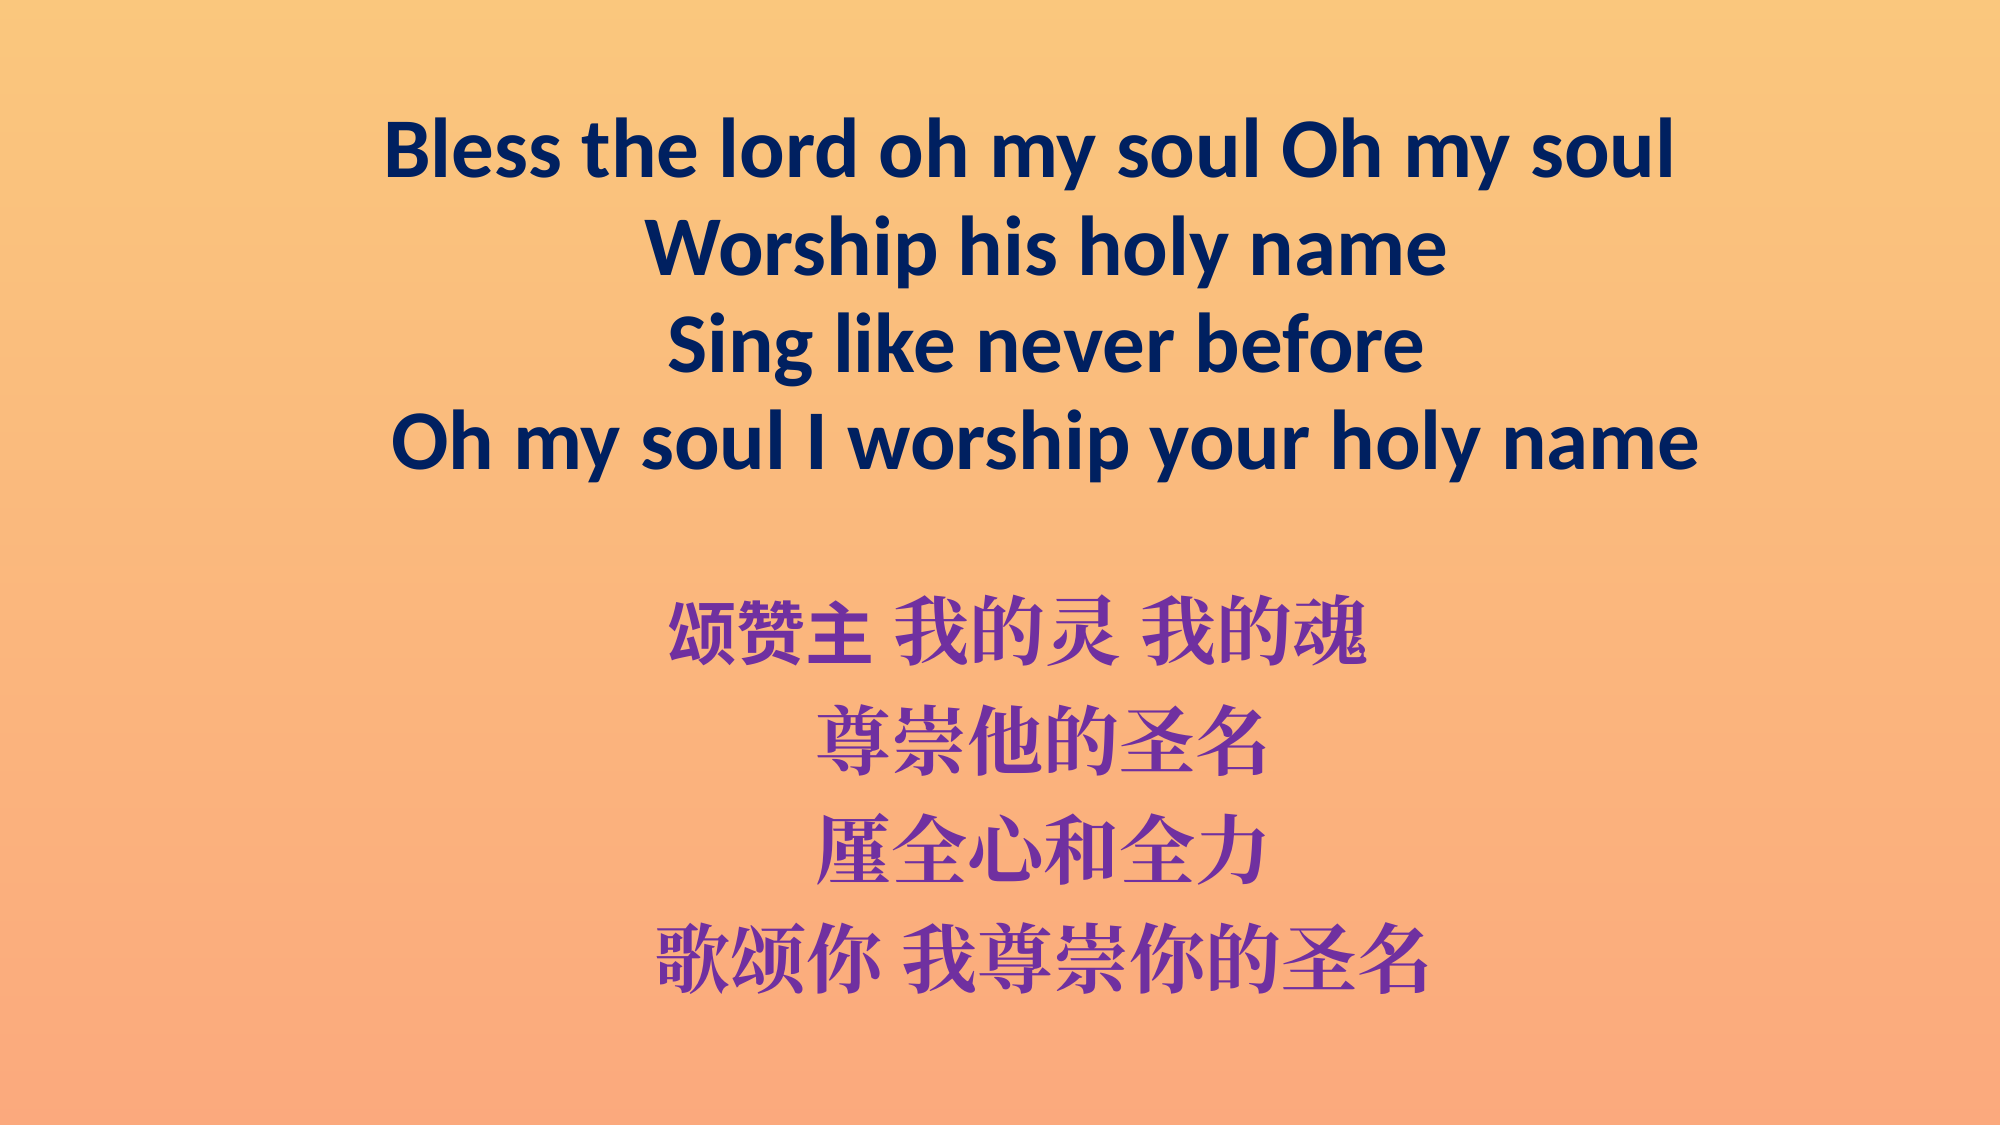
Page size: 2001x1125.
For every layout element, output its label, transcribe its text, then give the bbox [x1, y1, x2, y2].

list Bless the lord oh my soul Oh my soul Worship his holy name Sing like never before Oh my soul I worship your holy name 颂赞主 我的灵 我的魂 尊崇他的圣名 厪全心和全力 歌颂你 我尊崇你的圣名 [84, 105, 1952, 1020]
